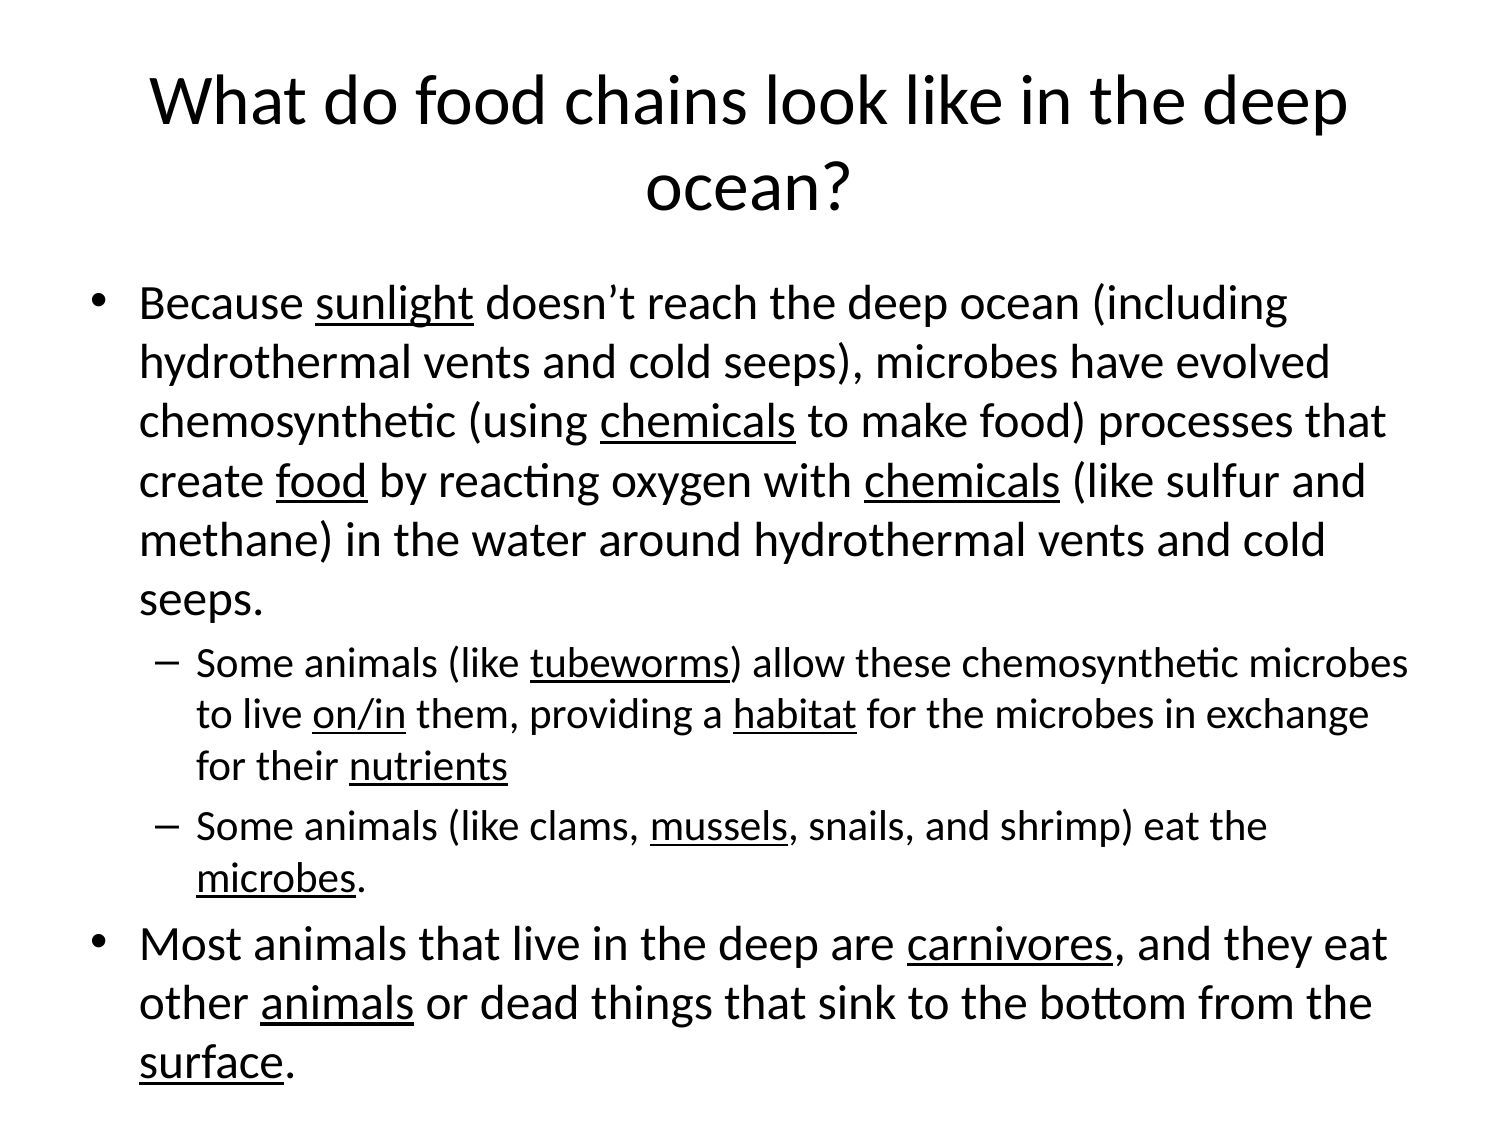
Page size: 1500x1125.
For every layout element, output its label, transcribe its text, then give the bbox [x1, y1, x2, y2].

list Because sunlight doesn’t reach the deep ocean (including hydrothermal vents and cold seeps), microbes have evolved chemosynthetic (using chemicals to make food) processes that create food by reacting oxygen with chemicals (like sulfur and methane) in the water around hydrothermal vents and cold seeps. Some animals (like tubeworms) allow these chemosynthetic microbes to live on/in them, providing a habitat for the microbes in exchange for their nutrients Some animals (like clams, mussels, snails, and shrimp) eat the microbes. Most animals that live in the deep are carnivores, and they eat other animals or dead things that sink to the bottom from the surface. [75, 262, 1425, 1100]
title What do food chains look like in the deep ocean? [75, 45, 1425, 233]
